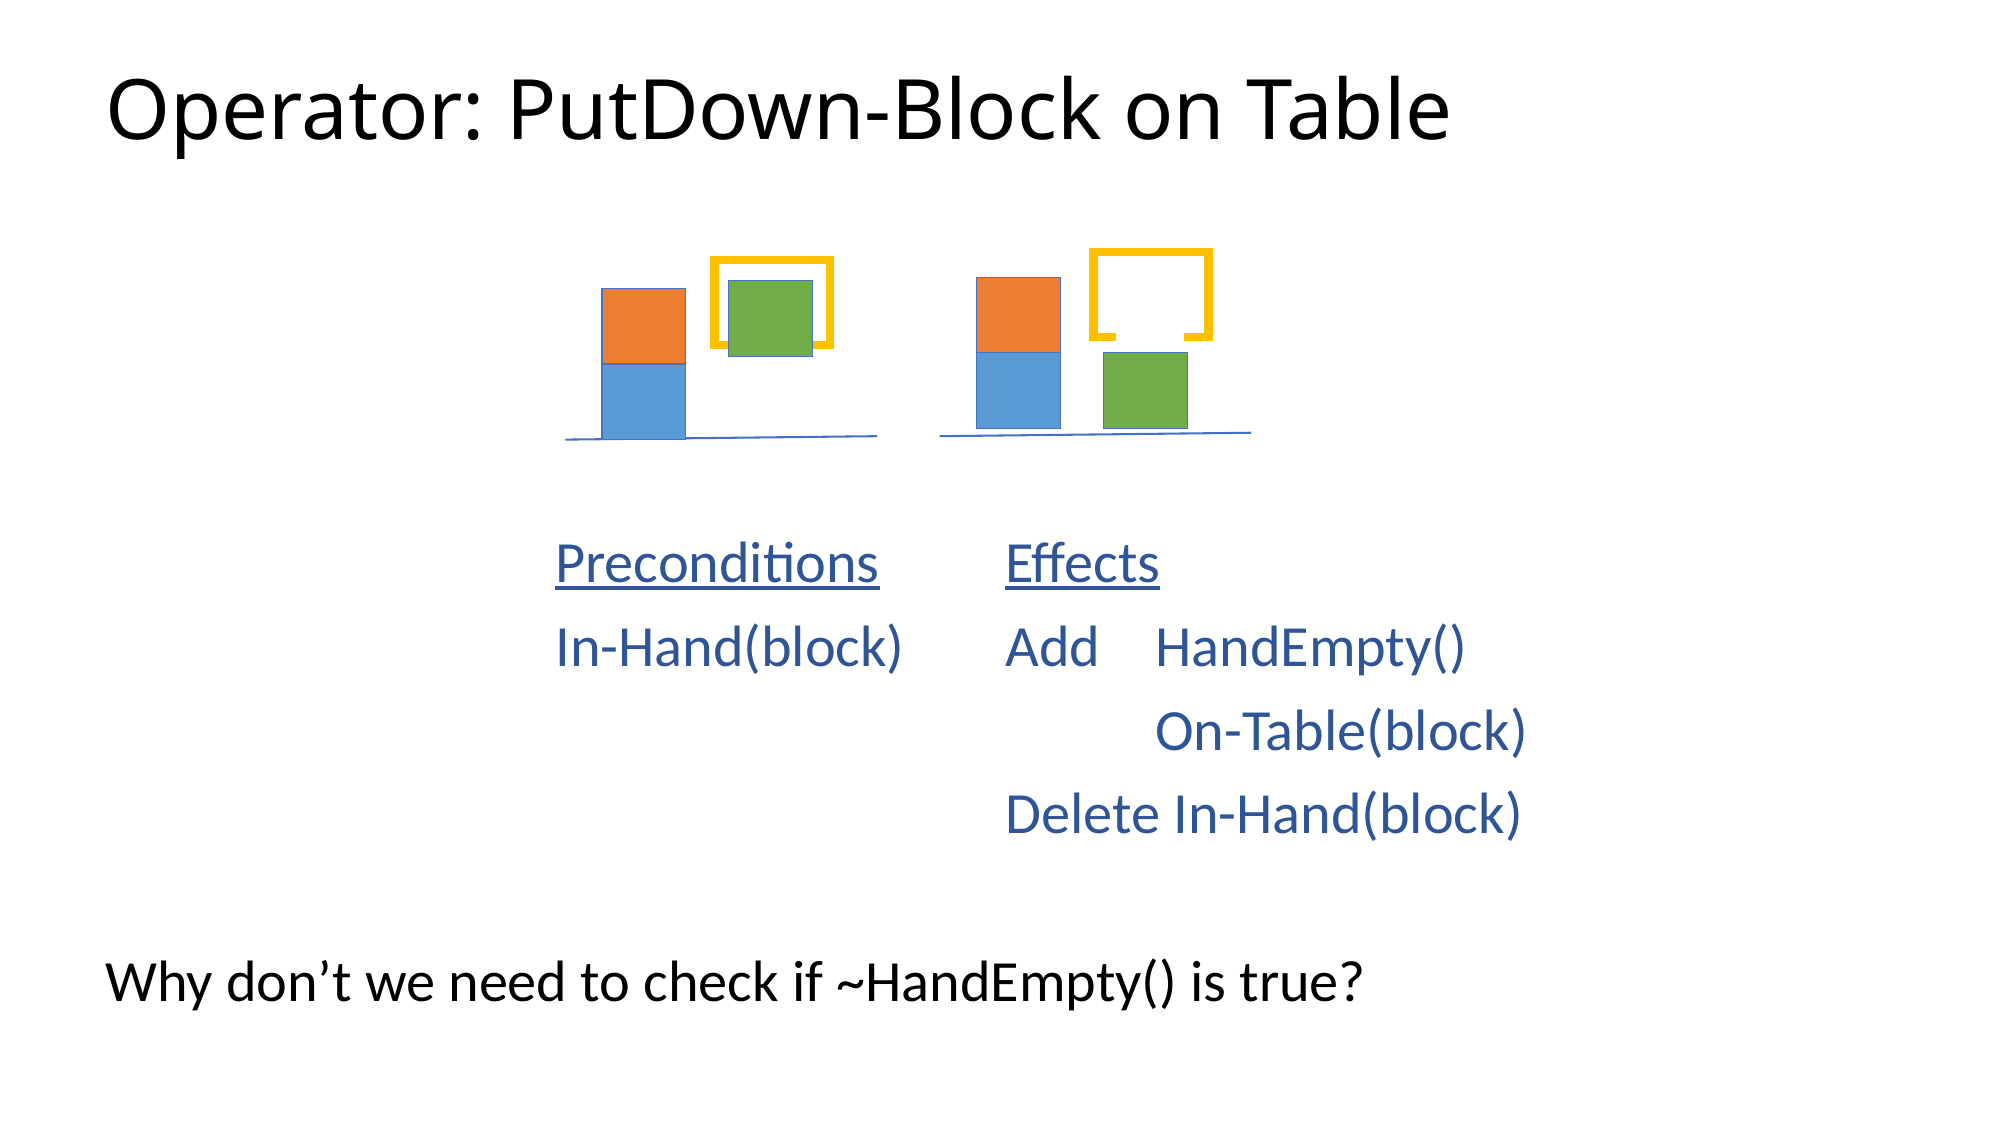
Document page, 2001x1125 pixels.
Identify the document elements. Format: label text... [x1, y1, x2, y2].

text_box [939, 251, 1252, 437]
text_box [565, 260, 878, 440]
list Preconditions Effects In-Hand(block) Add HandEmpty() On-Table(block) Delete In-Hand(block) Why don’t we need to check if ~HandEmpty() is true? [90, 182, 1816, 518]
title Operator: PutDown-Block on Table [90, 60, 1816, 164]
